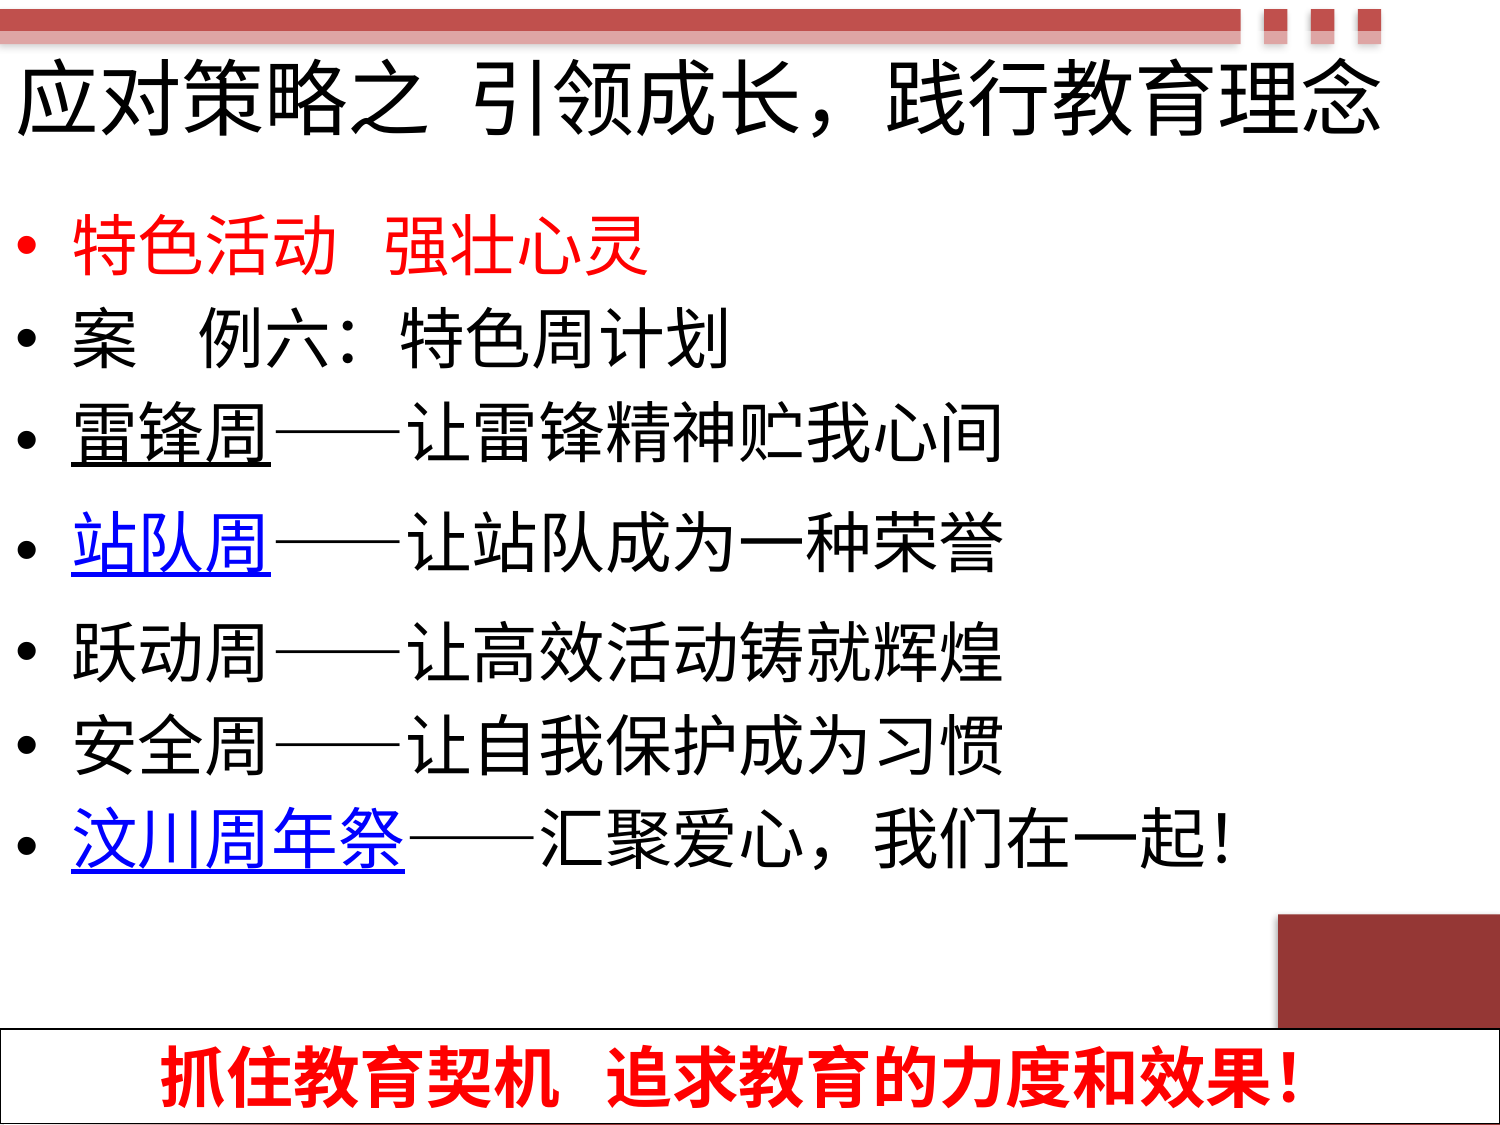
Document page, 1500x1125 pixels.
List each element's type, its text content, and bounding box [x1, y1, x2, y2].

list 特色活动 强壮心灵 案 例六：特色周计划 雷锋周——让雷锋精神贮我心间 站队周——让站队成为一种荣誉 跃动周——让高效活动铸就辉煌 安全周——让自我保护成为习惯 汶川周年祭——汇聚爱心，我们在一起！ [0, 196, 1500, 1028]
title 应对策略之 引领成长，践行教育理念 [0, 30, 1500, 162]
text_box 抓住教育契机 追求教育的力度和效果！ [0, 1028, 1500, 1124]
